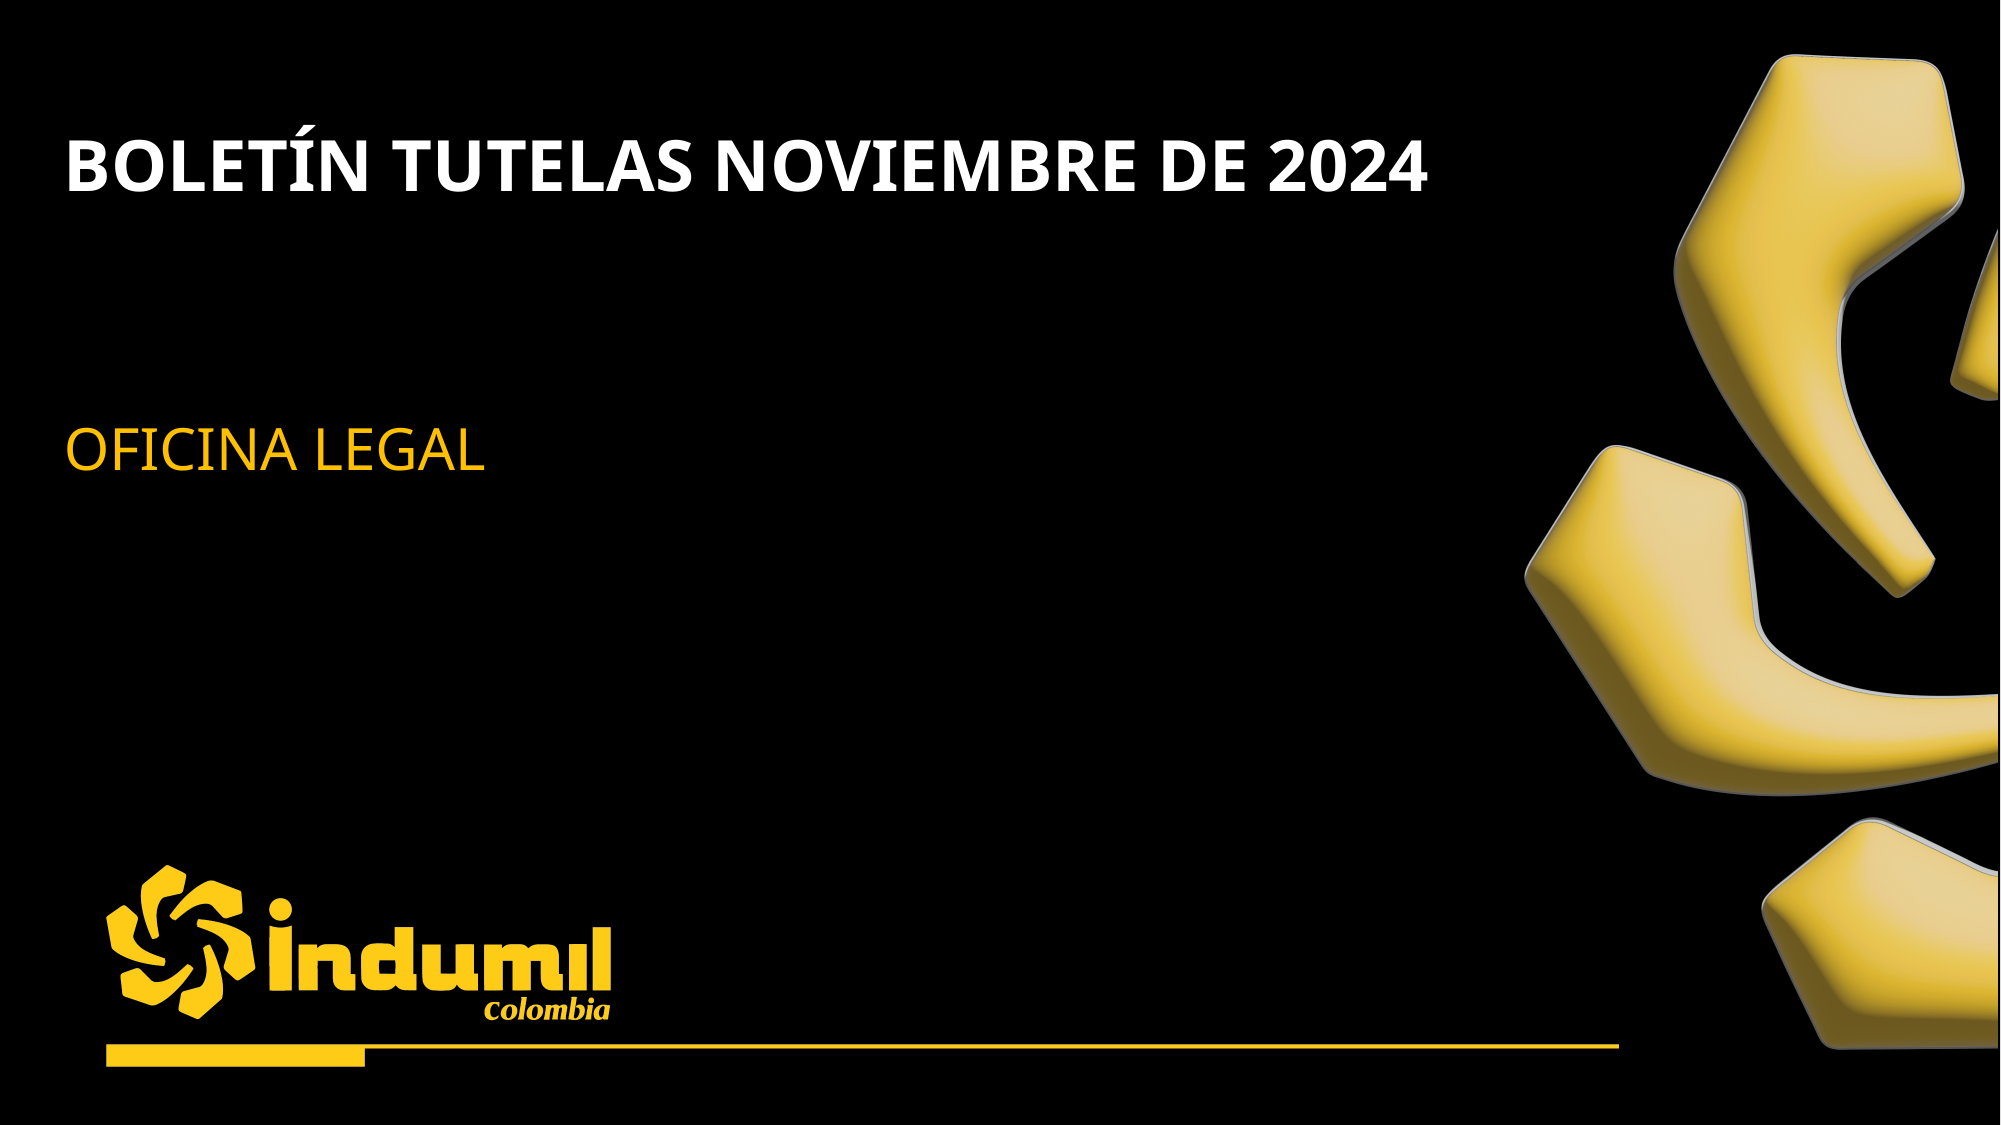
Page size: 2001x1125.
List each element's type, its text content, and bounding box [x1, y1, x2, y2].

text_box BOLETÍN TUTELAS NOVIEMBRE DE 2024 [49, 112, 1612, 213]
picture [0, 0, 2001, 1125]
text_box OFICINA LEGAL [49, 404, 899, 490]
